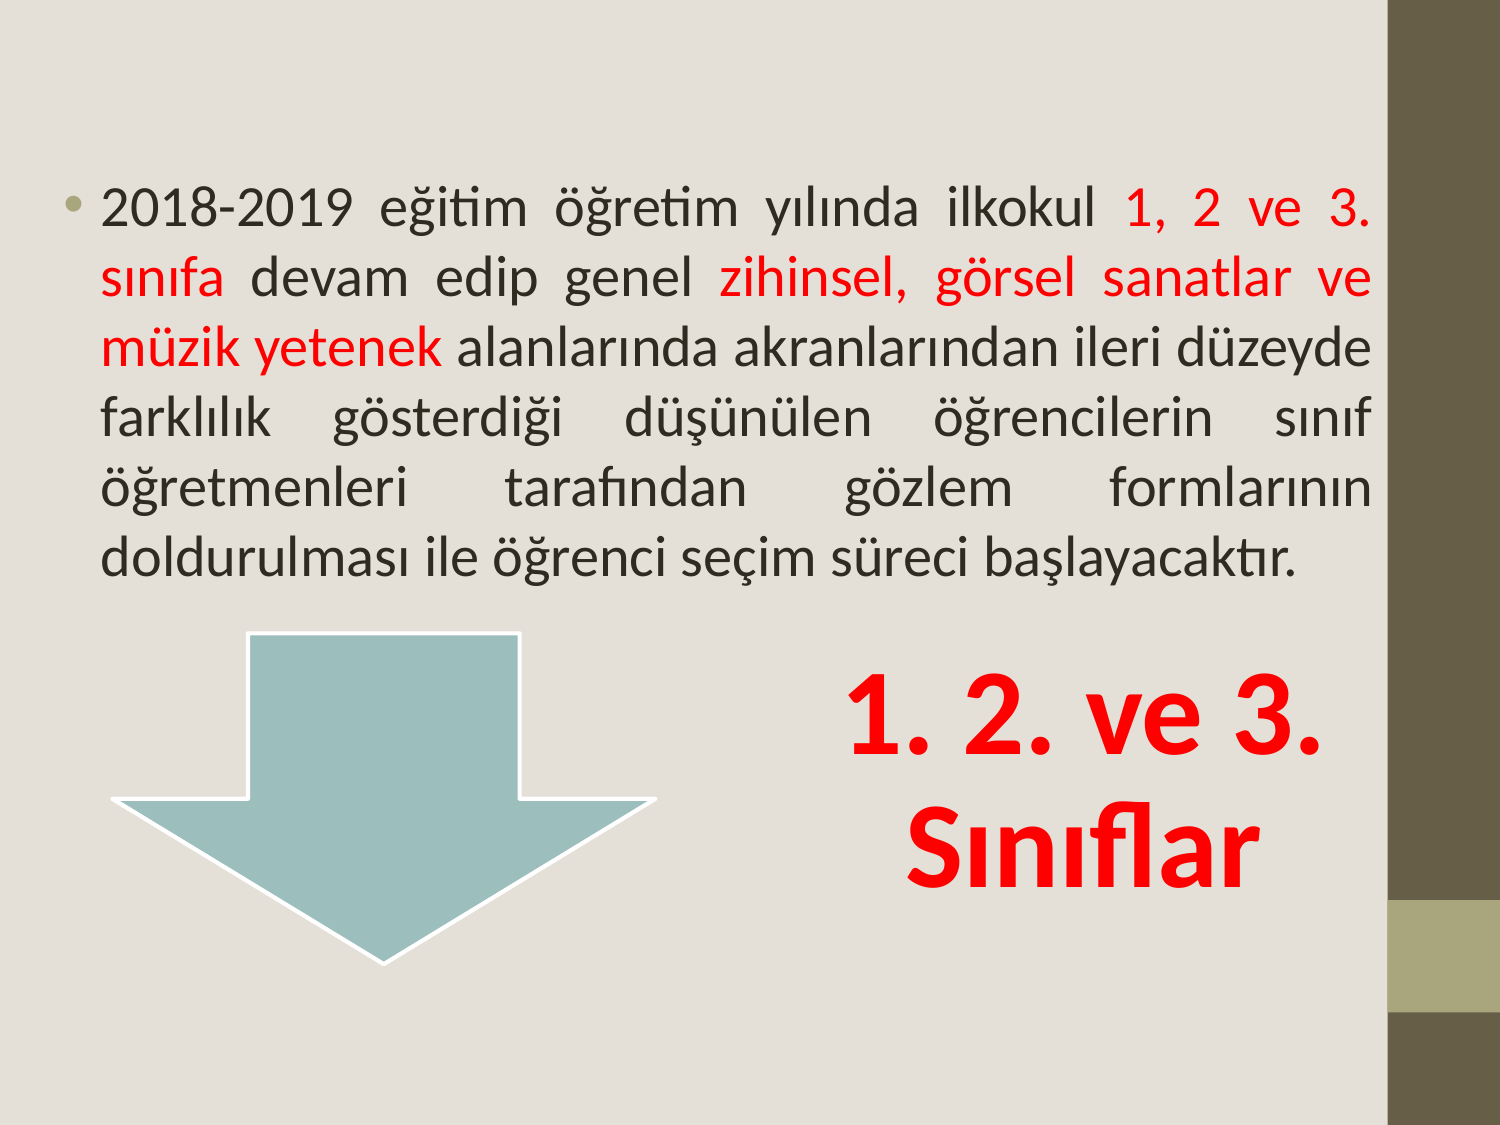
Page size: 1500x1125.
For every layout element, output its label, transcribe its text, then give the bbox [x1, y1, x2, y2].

list 2018-2019 eğitim öğretim yılında ilkokul 1, 2 ve 3. sınıfa devam edip genel zihinsel, görsel sanatlar ve müzik yetenek alanlarında akranlarından ileri düzeyde farklılık gösterdiği düşünülen öğrencilerin sınıf öğretmenleri tarafından gözlem formlarının doldurulması ile öğrenci seçim süreci başlayacaktır. [29, 160, 1388, 797]
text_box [64, 573, 1424, 989]
